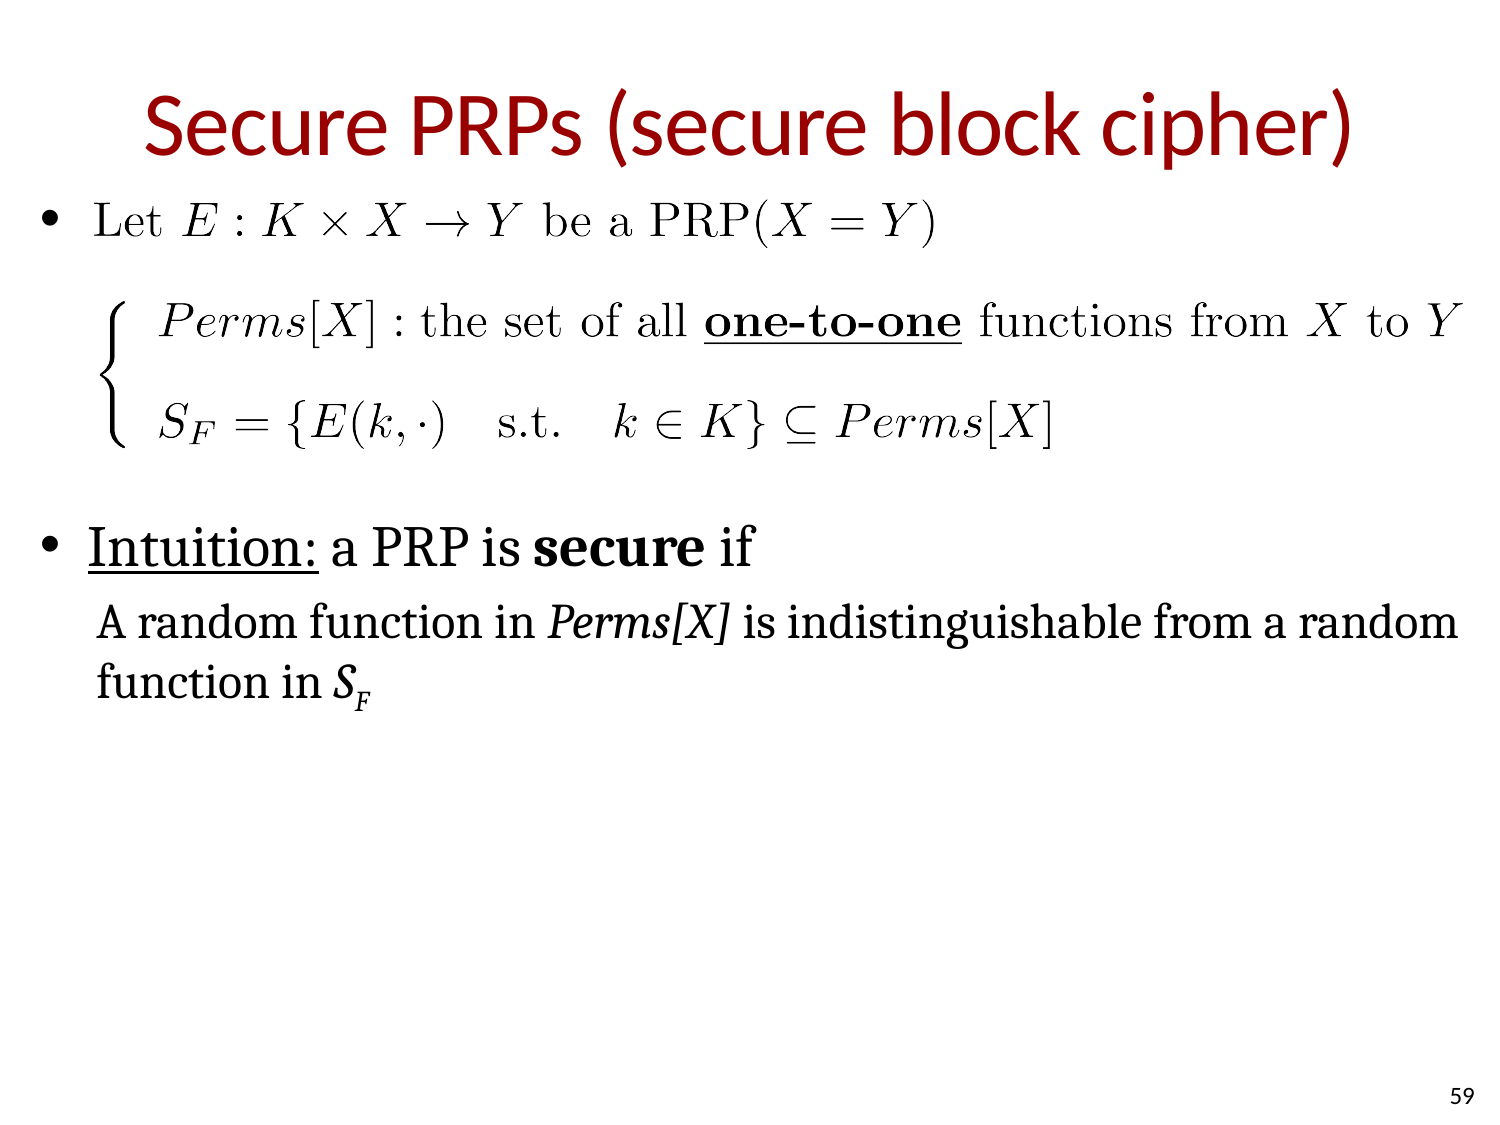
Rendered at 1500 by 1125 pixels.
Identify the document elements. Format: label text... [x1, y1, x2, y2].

slide_number 59 [1125, 1065, 1475, 1125]
picture [94, 199, 1463, 450]
list Intuition: a PRP is secure if A random function in Perms[X] is indistinguishable from a random function in SF [24, 174, 1475, 1109]
title Secure PRPs (secure block cipher) [75, 24, 1425, 174]
